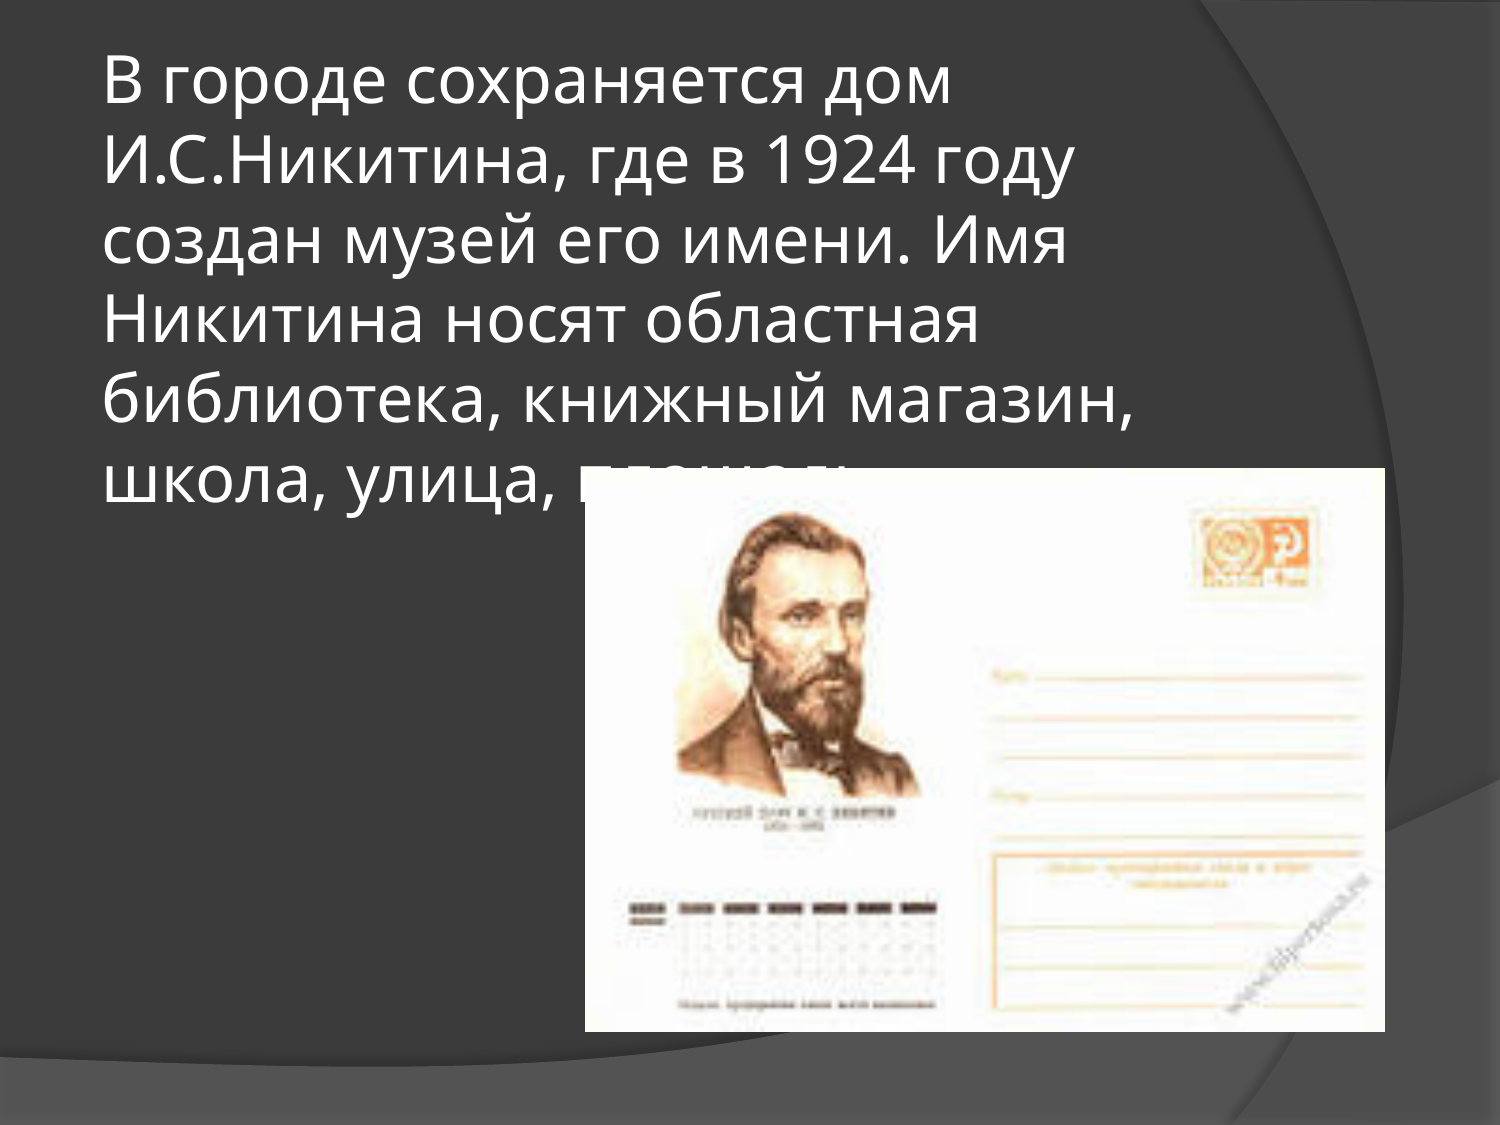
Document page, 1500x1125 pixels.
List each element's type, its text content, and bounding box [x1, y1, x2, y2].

title В городе сохраняется дом И.С.Никитина, где в 1924 году создан музей его имени. Имя Никитина носят областная библиотека, книжный магазин, школа, улица, площадь. [93, 175, 1320, 377]
picture [585, 468, 1385, 1032]
